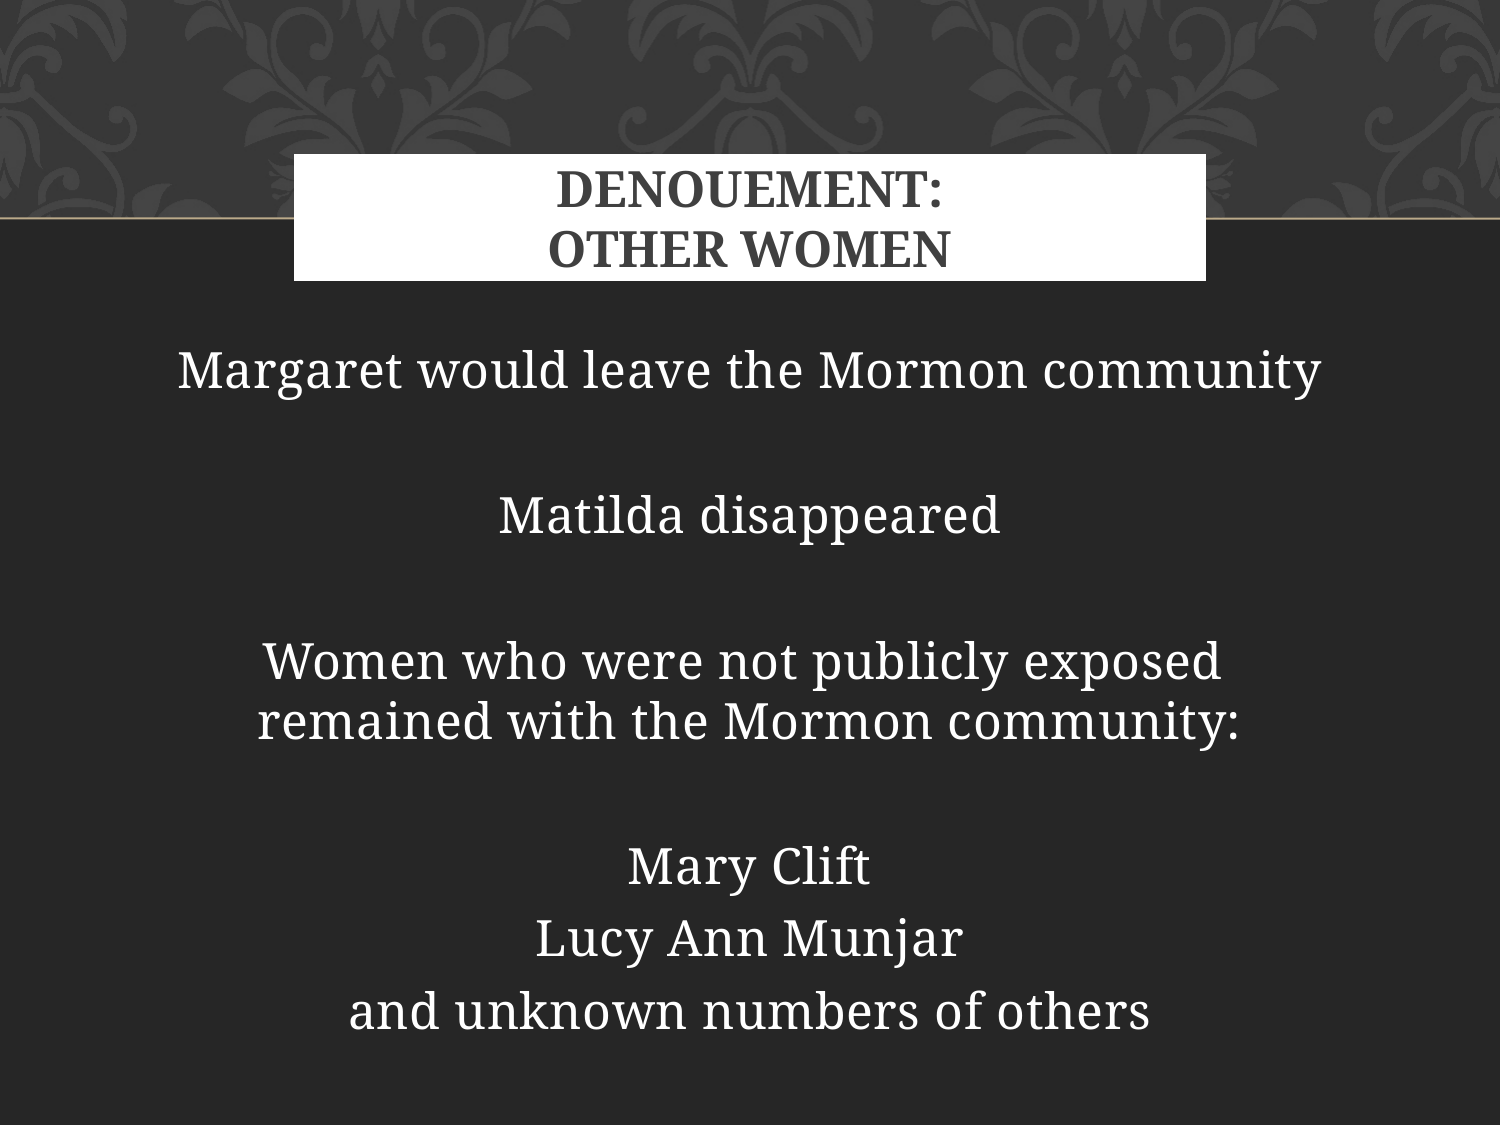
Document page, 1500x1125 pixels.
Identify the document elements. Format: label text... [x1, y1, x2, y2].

title Denouement: other women [294, 154, 1206, 281]
list Margaret would leave the Mormon community Matilda disappeared Women who were not publicly exposed remained with the Mormon community: Mary Clift Lucy Ann Munjar and unknown numbers of others [75, 331, 1425, 1000]
